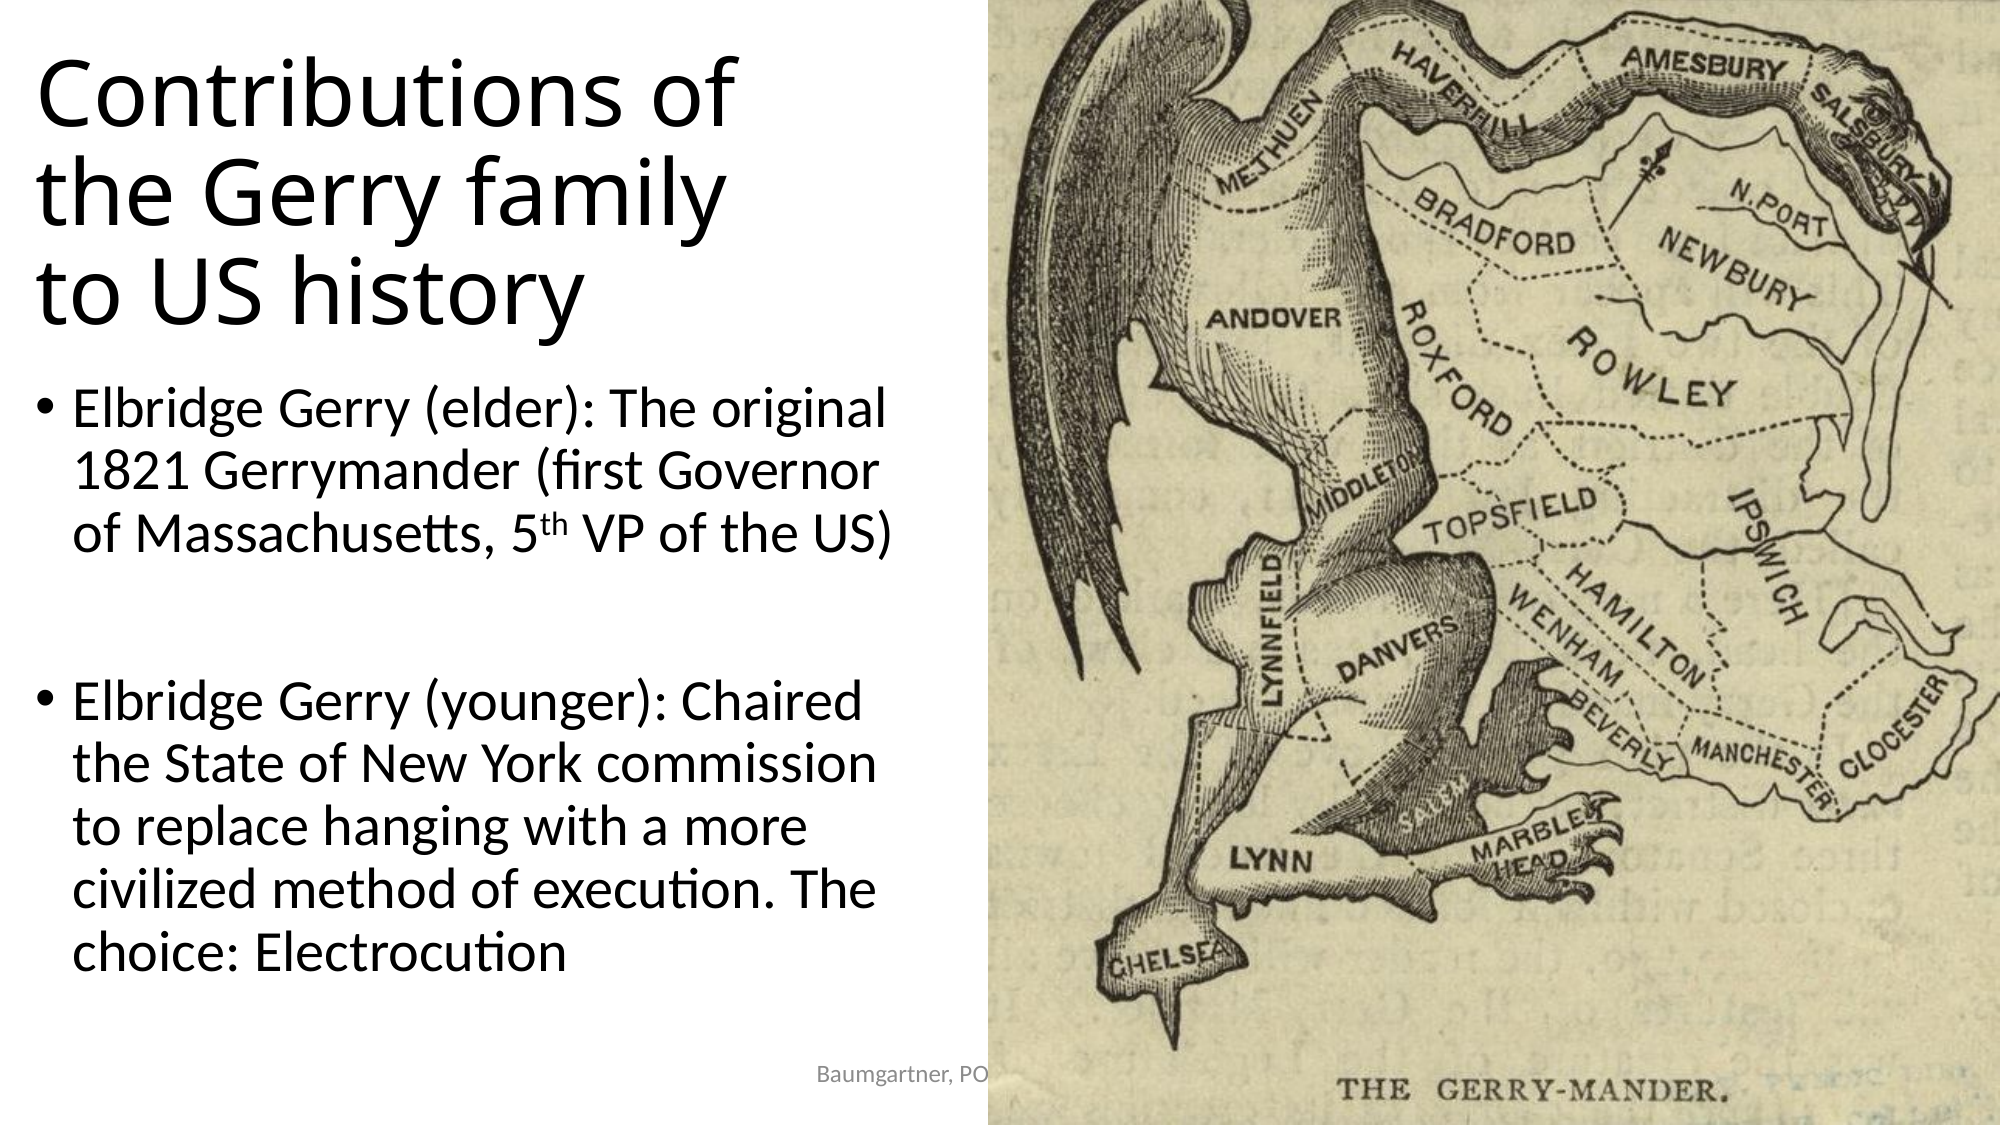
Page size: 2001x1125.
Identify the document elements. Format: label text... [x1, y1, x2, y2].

footer Baumgartner, POLI 203, Spring 2018 [662, 1042, 988, 1103]
title Contributions of the Gerry family to US history [20, 22, 824, 369]
list Elbridge Gerry (elder): The original 1821 Gerrymander (first Governor of Massachusetts, 5th VP of the US) Elbridge Gerry (younger): Chaired the State of New York commission to replace hanging with a more civilized method of execution. The choice: Electrocution [20, 369, 941, 1014]
picture [988, 0, 2000, 1125]
